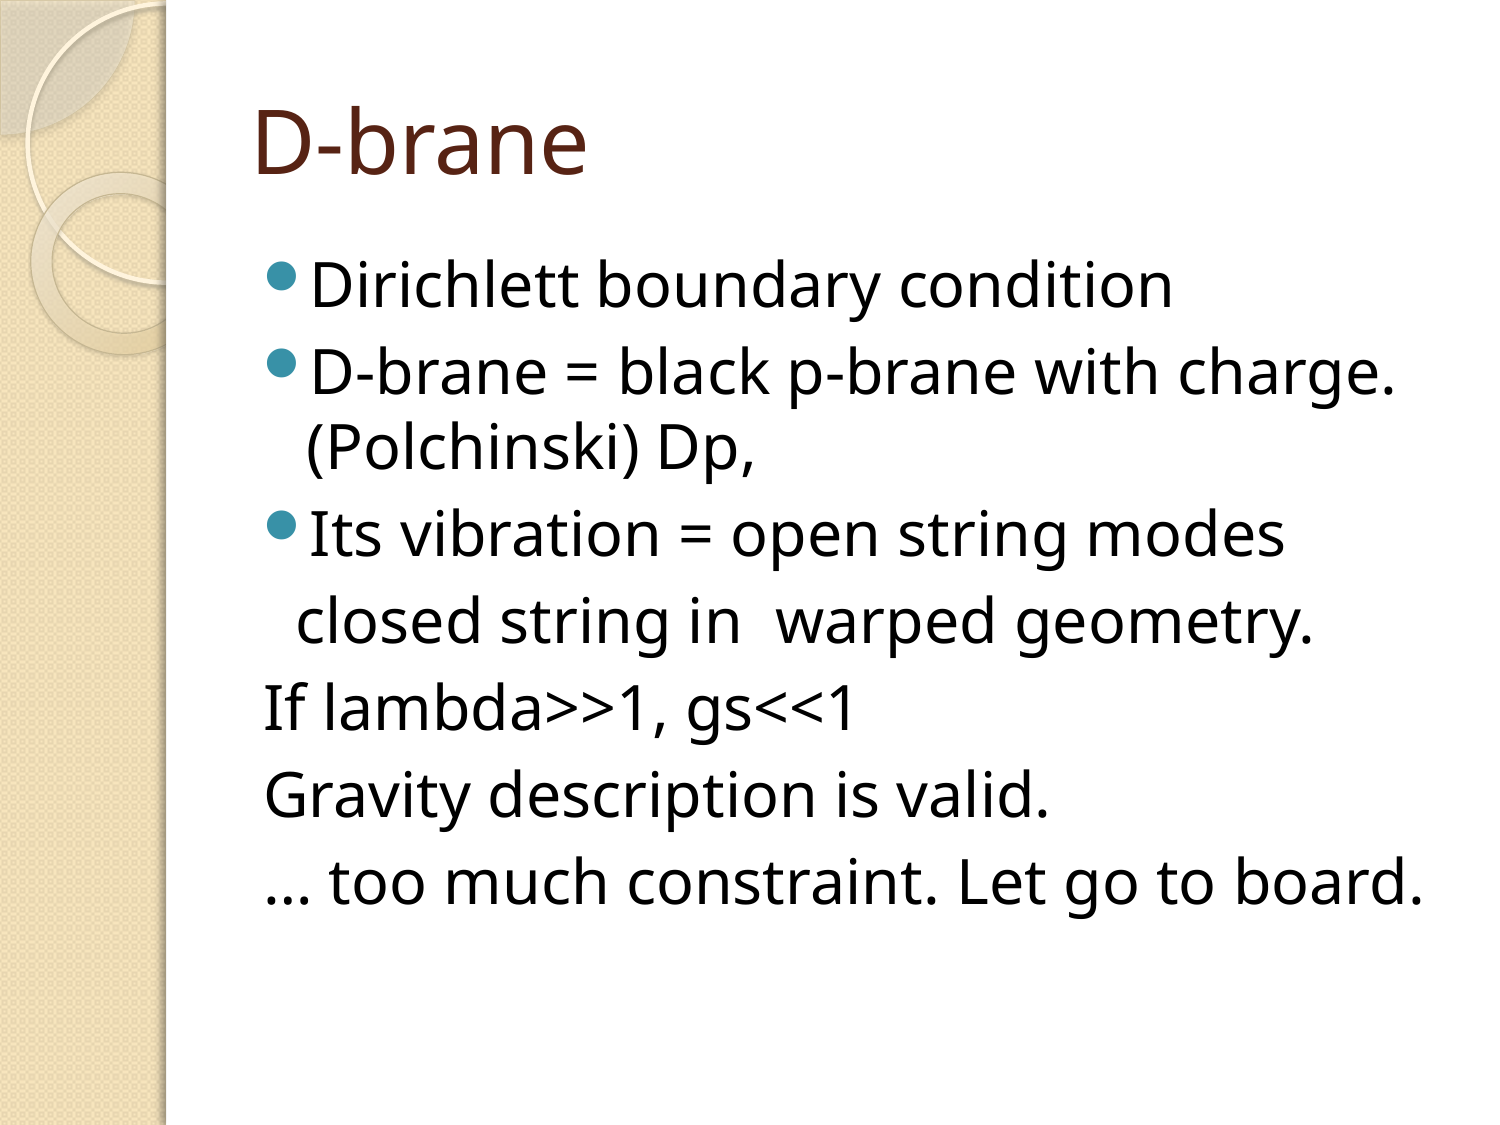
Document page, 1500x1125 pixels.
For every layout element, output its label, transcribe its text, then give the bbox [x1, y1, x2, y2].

title D-brane [235, 45, 1466, 233]
list Dirichlett boundary condition D-brane = black p-brane with charge. (Polchinski) Dp, Its vibration = open string modes closed string in warped geometry. If lambda>>1, gs<<1 Gravity description is valid. … too much constraint. Let go to board. [235, 237, 1466, 1000]
